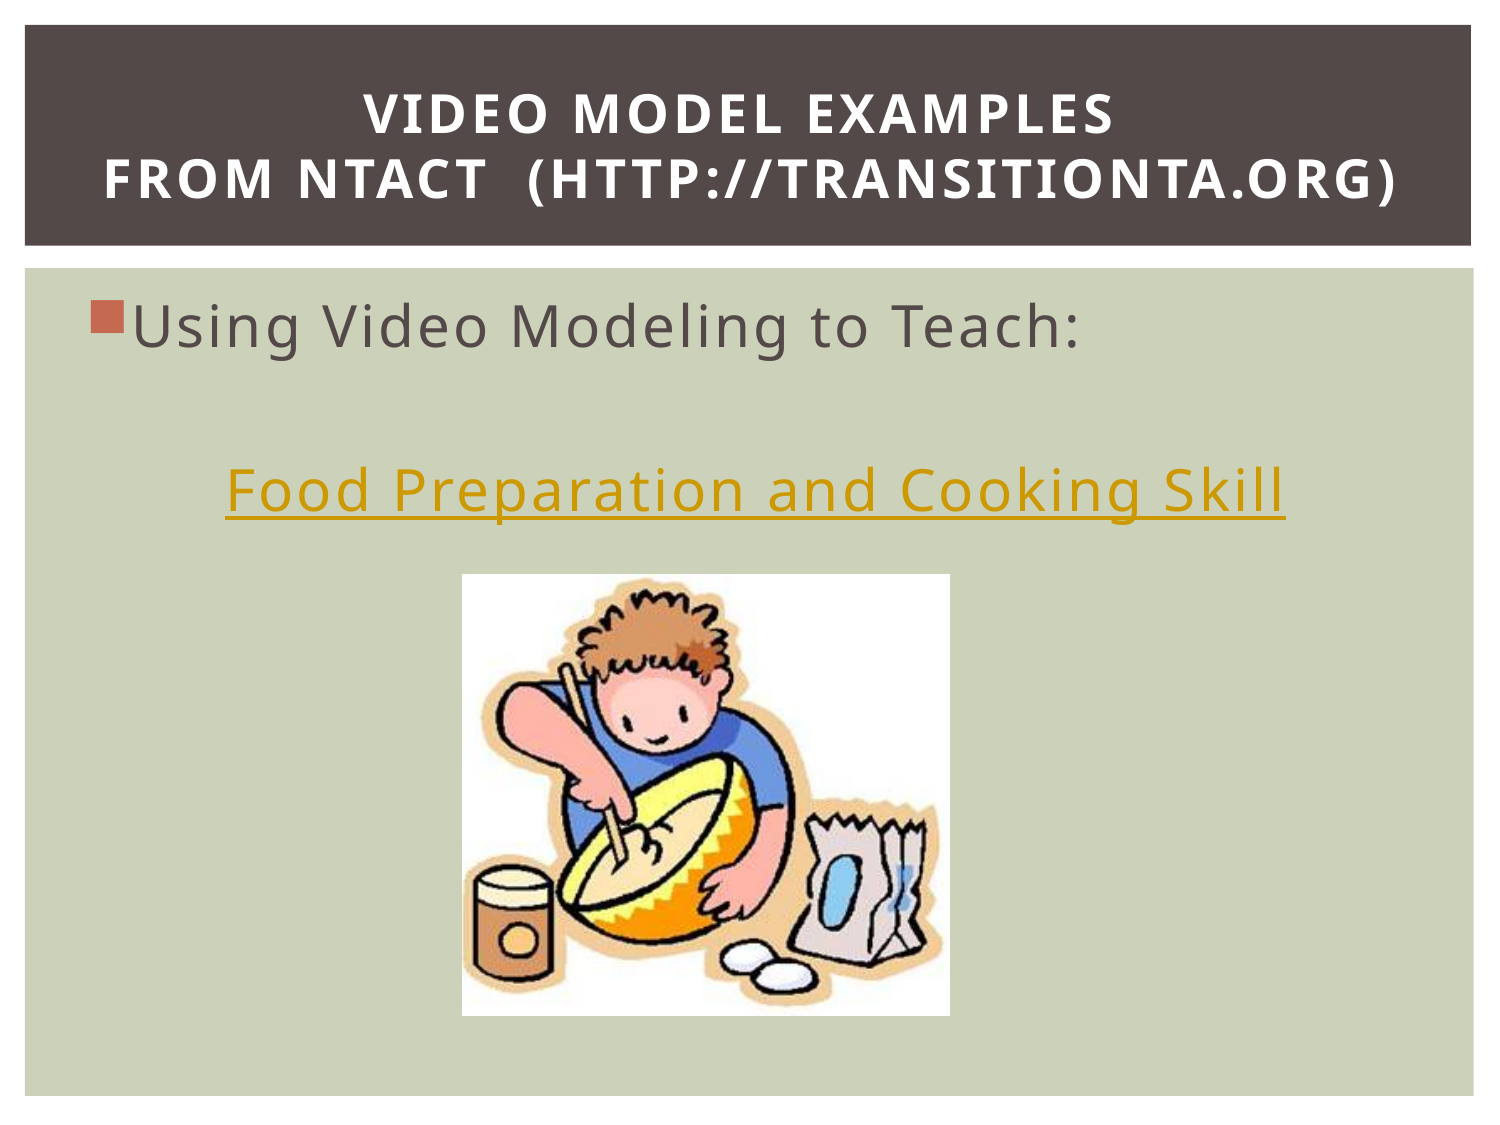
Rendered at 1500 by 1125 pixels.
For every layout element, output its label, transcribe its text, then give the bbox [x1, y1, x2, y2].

list Using Video Modeling to Teach: Food Preparation and Cooking Skill [62, 281, 1442, 1005]
picture [462, 574, 951, 1016]
title Video Model Examples from NTACT (http://transitionta.org) [62, 58, 1438, 232]
